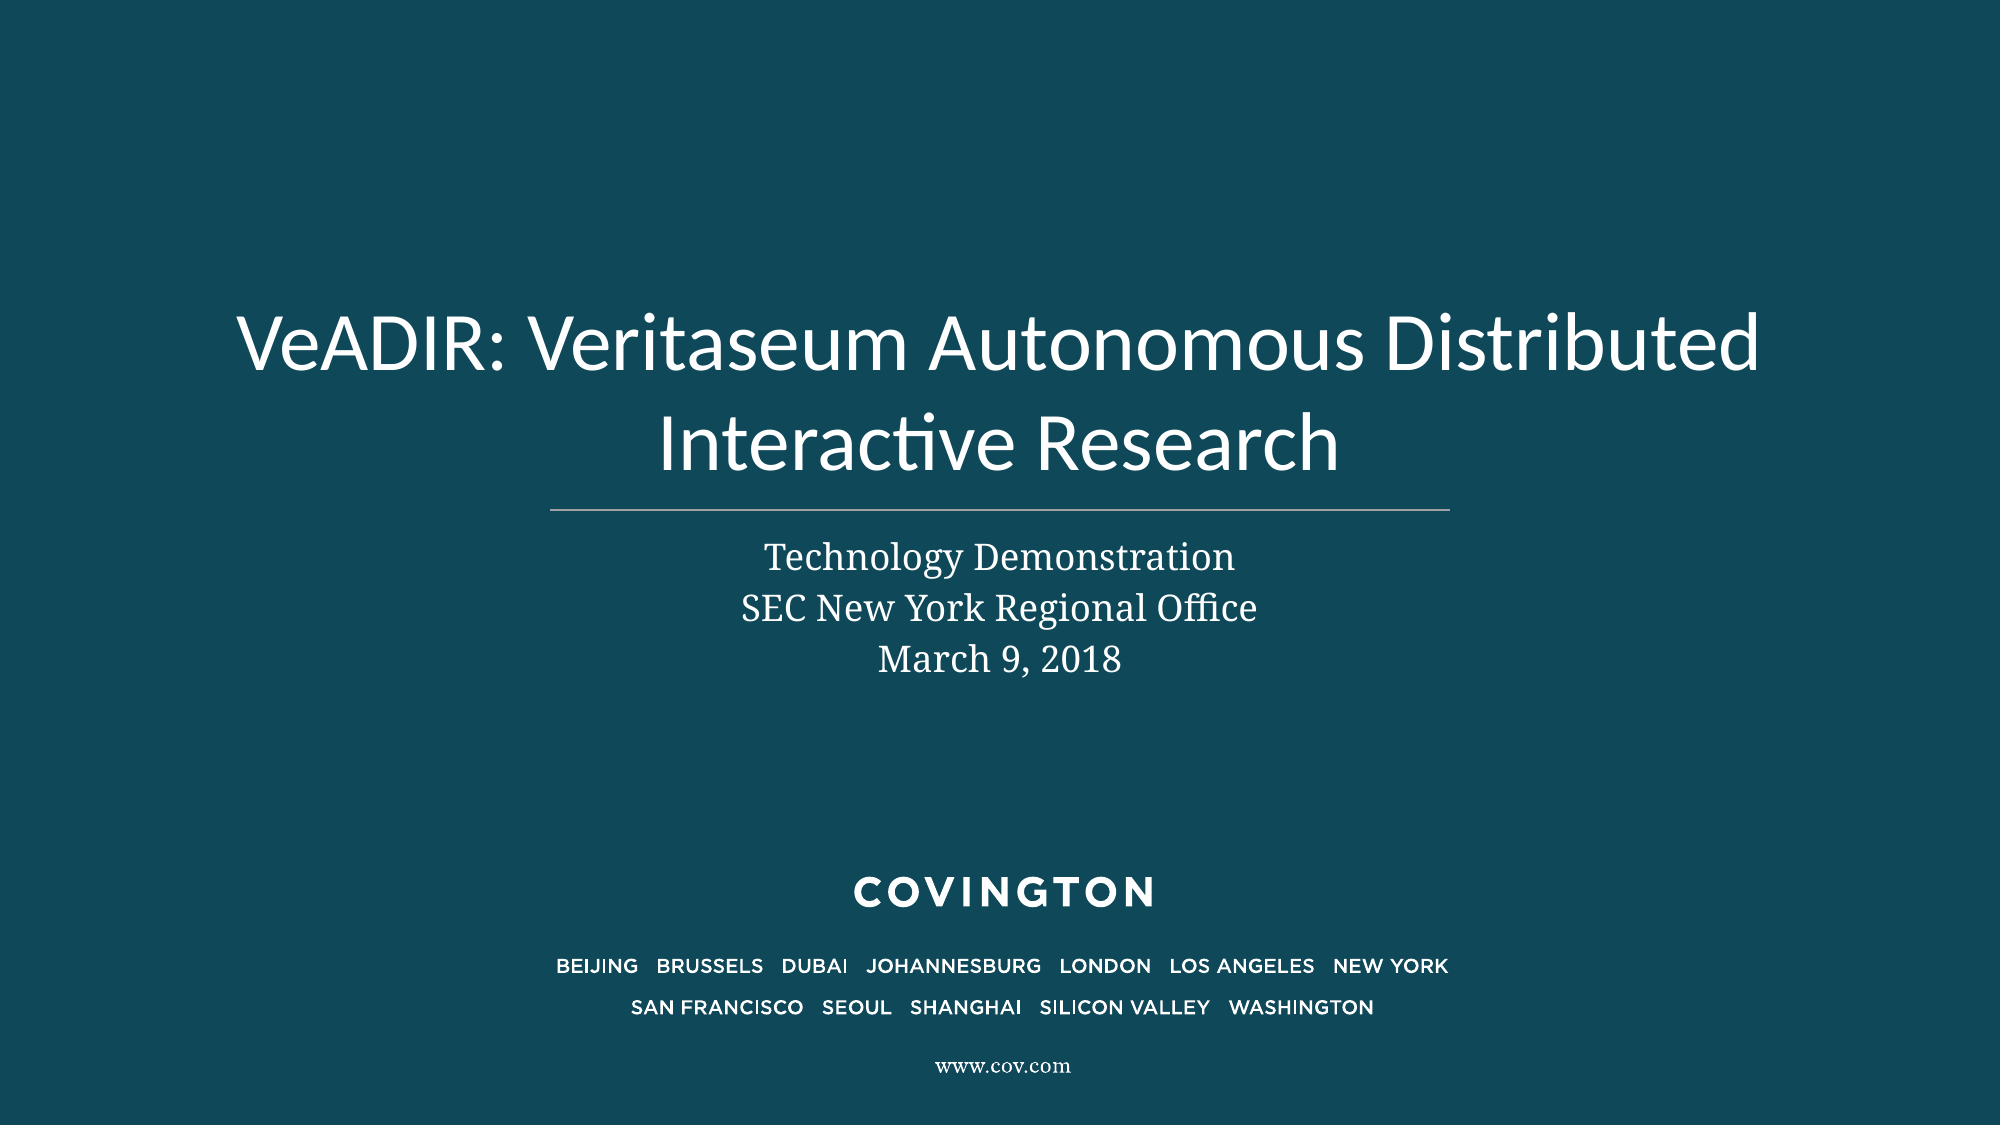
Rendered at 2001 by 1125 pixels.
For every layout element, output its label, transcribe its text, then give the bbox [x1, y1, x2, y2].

title VeADIR: Veritaseum Autonomous Distributed Interactive Research [150, 279, 1850, 497]
subtitle Technology Demonstration SEC New York Regional Office March 9, 2018 [300, 526, 1700, 689]
